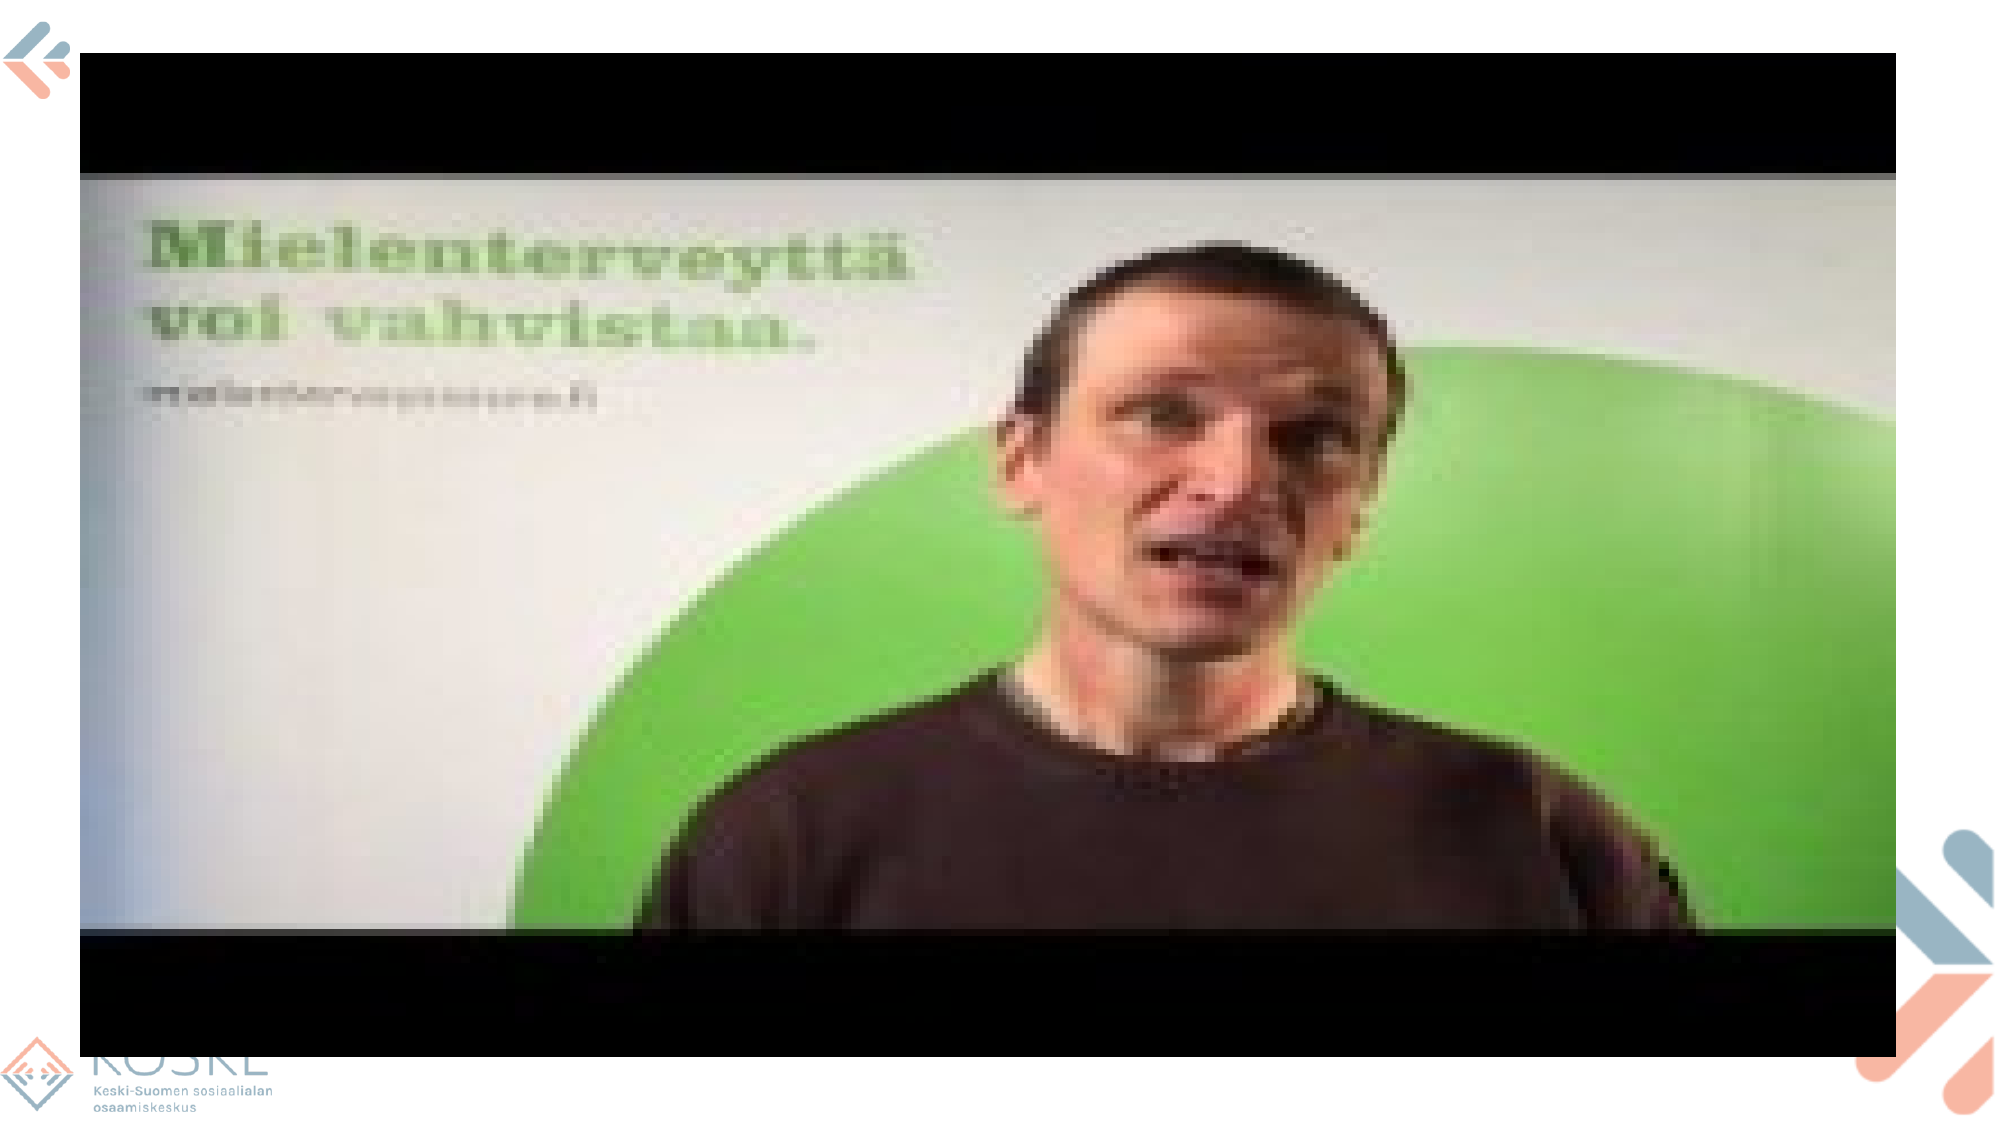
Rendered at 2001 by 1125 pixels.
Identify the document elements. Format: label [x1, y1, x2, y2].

list [79, 52, 1897, 1057]
